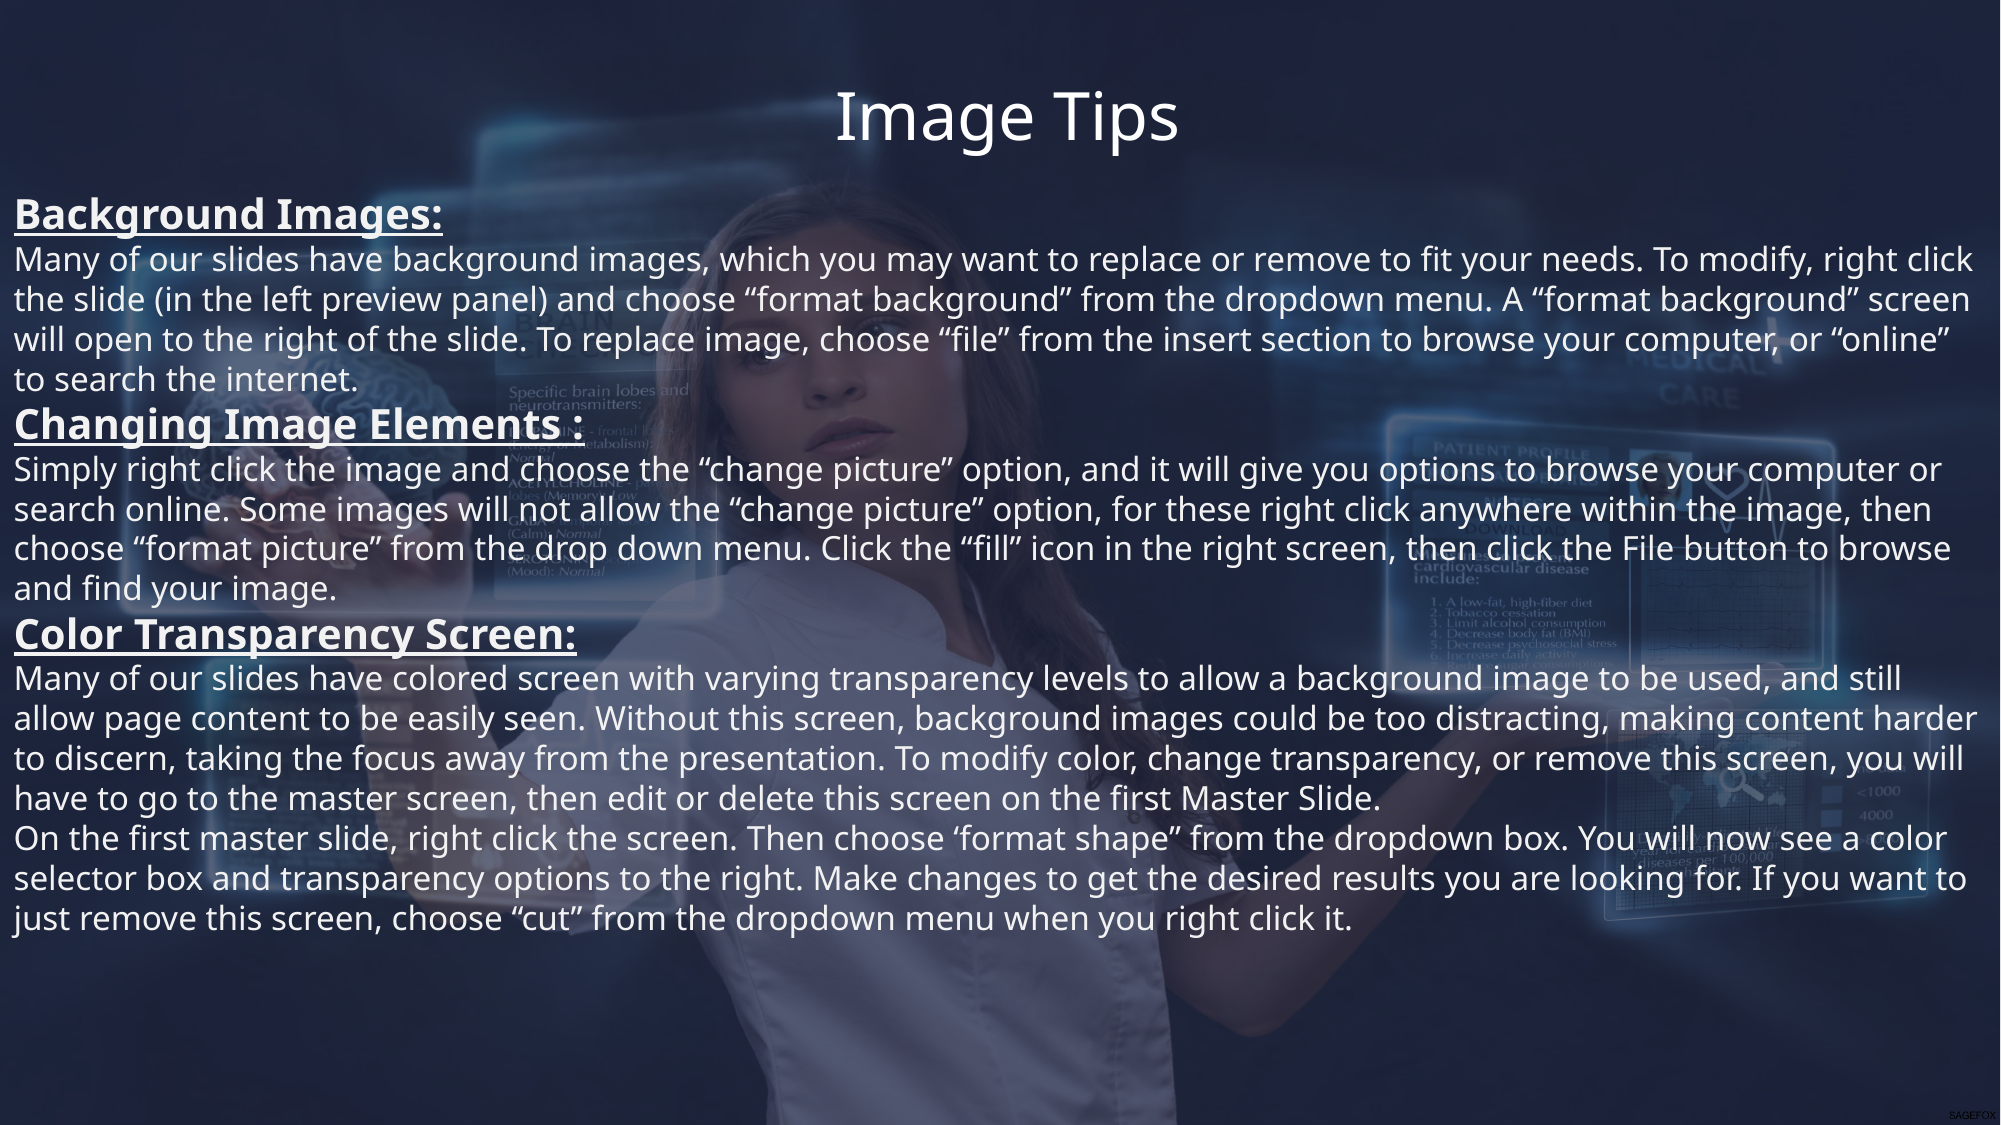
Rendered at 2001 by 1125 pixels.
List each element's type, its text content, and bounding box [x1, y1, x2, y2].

title Image Tips [597, 59, 1420, 177]
text_box Background Images: Many of our slides have background images, which you may want to replace or remove to fit your needs. To modify, right click the slide (in the left preview panel) and choose “format background” from the dropdown menu. A “format background” screen will open to the right of the slide. To replace image, choose “file” from the insert section to browse your computer, or “online” to search the internet. Changing Image Elements : Simply right click the image and choose the “change picture” option, and it will give you options to browse your computer or search online. Some images will not allow the “change picture” option, for these right click anywhere within the image, then choose “format picture” from the drop down menu. Click the “fill” icon in the right screen, then click the File button to browse and find your image. Color Transparency Screen: Many of our slides have colored screen with varying transparency levels to allow a background image to be used, and still allow page content to be easily seen. Without this screen, background images could be too distracting, making content harder to discern, taking the focus away from the presentation. To modify color, change transparency, or remove this screen, you will have to go to the master screen, then edit or delete this screen on the first Master Slide. On the first master slide, right click the screen. Then choose ‘format shape” from the dropdown box. You will now see a color selector box and transparency options to the right. Make changes to get the desired results you are looking for. If you want to just remove this screen, choose “cut” from the dropdown menu when you right click it. [0, 0, 2000, 1125]
